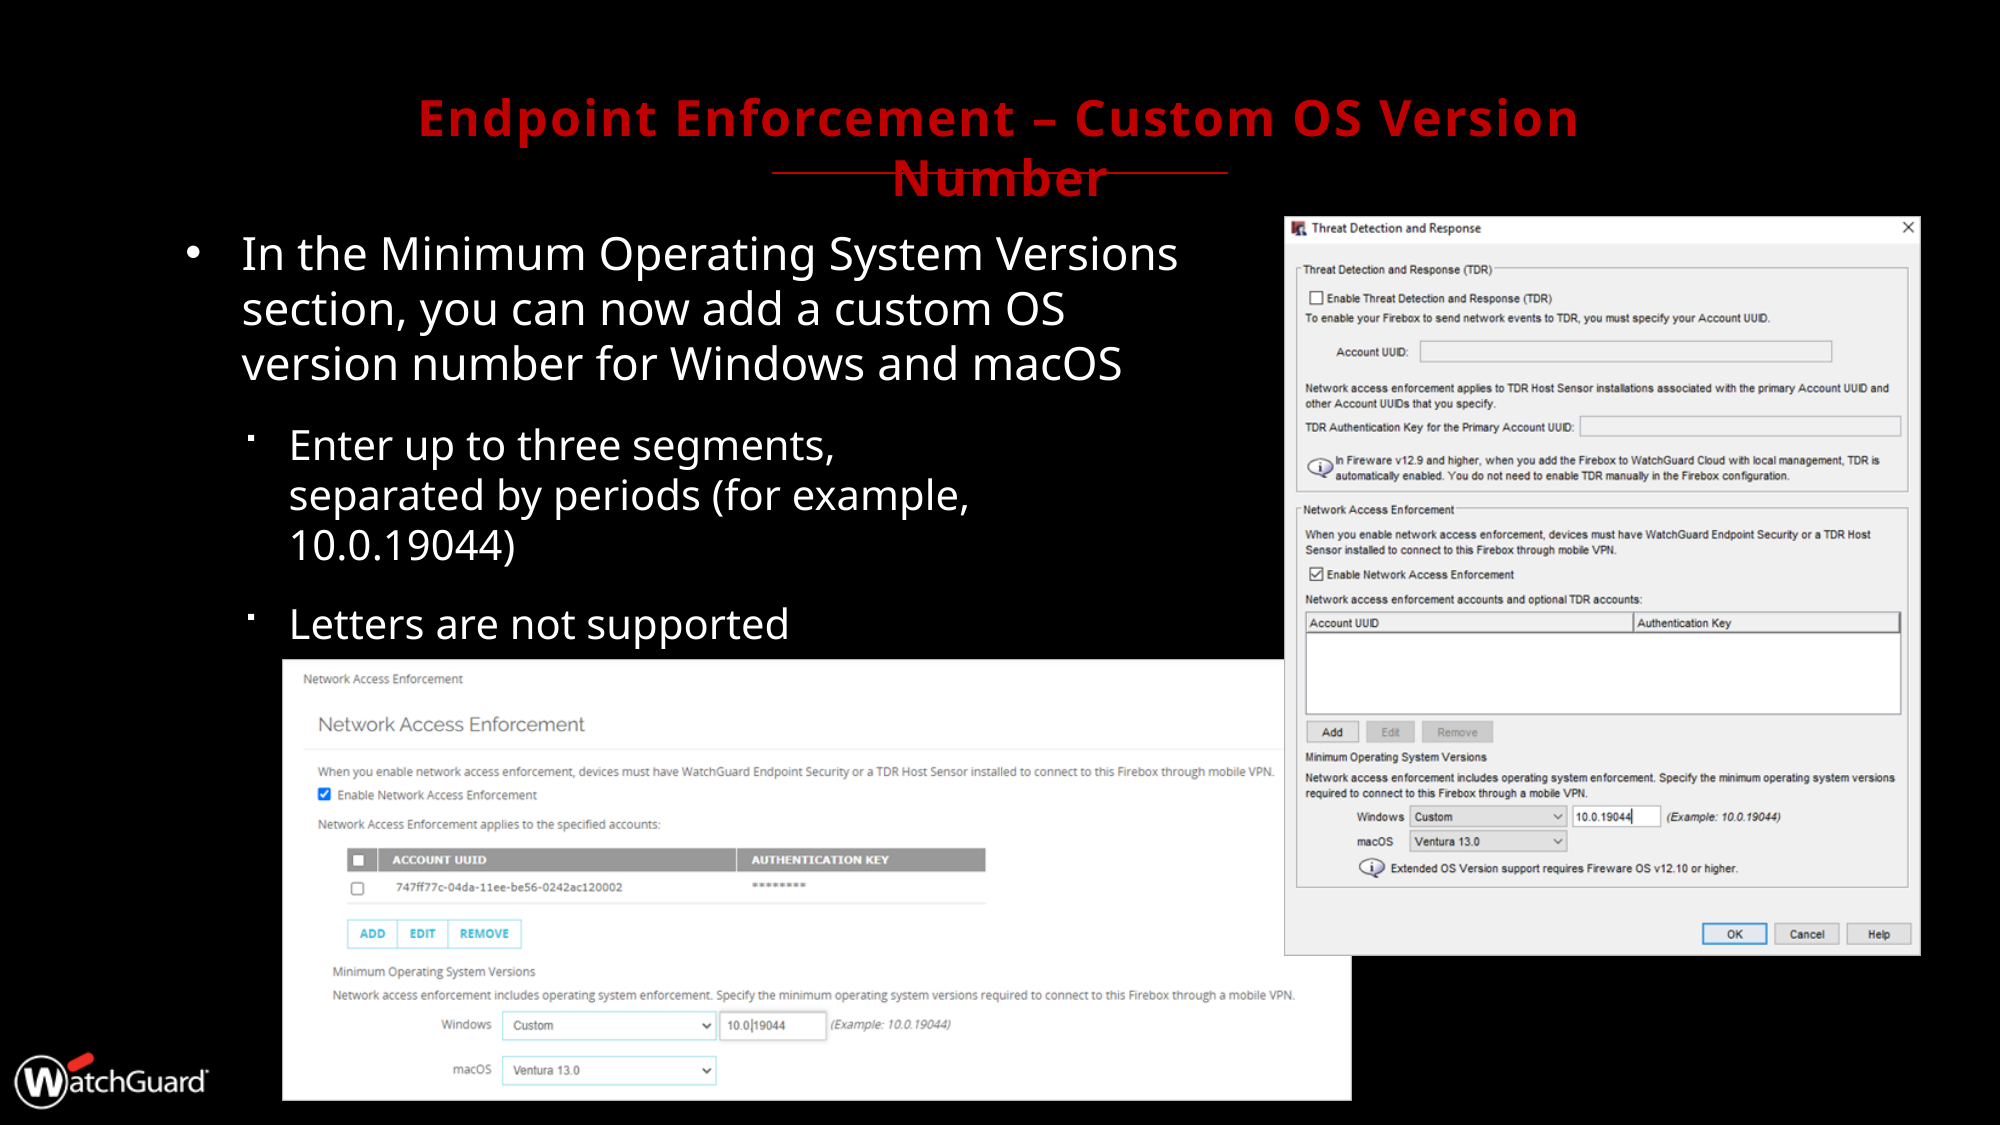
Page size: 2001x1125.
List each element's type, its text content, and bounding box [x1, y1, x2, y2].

picture [5, 1043, 216, 1119]
picture [282, 216, 1921, 1101]
list In the Minimum Operating System Versions section, you can now add a custom OS version number for Windows and macOS Enter up to three segments, separated by periods (for example, 10.0.19044) Letters are not supported [170, 216, 1215, 1037]
title Endpoint Enforcement – Custom OS Version Number [347, 78, 1653, 154]
